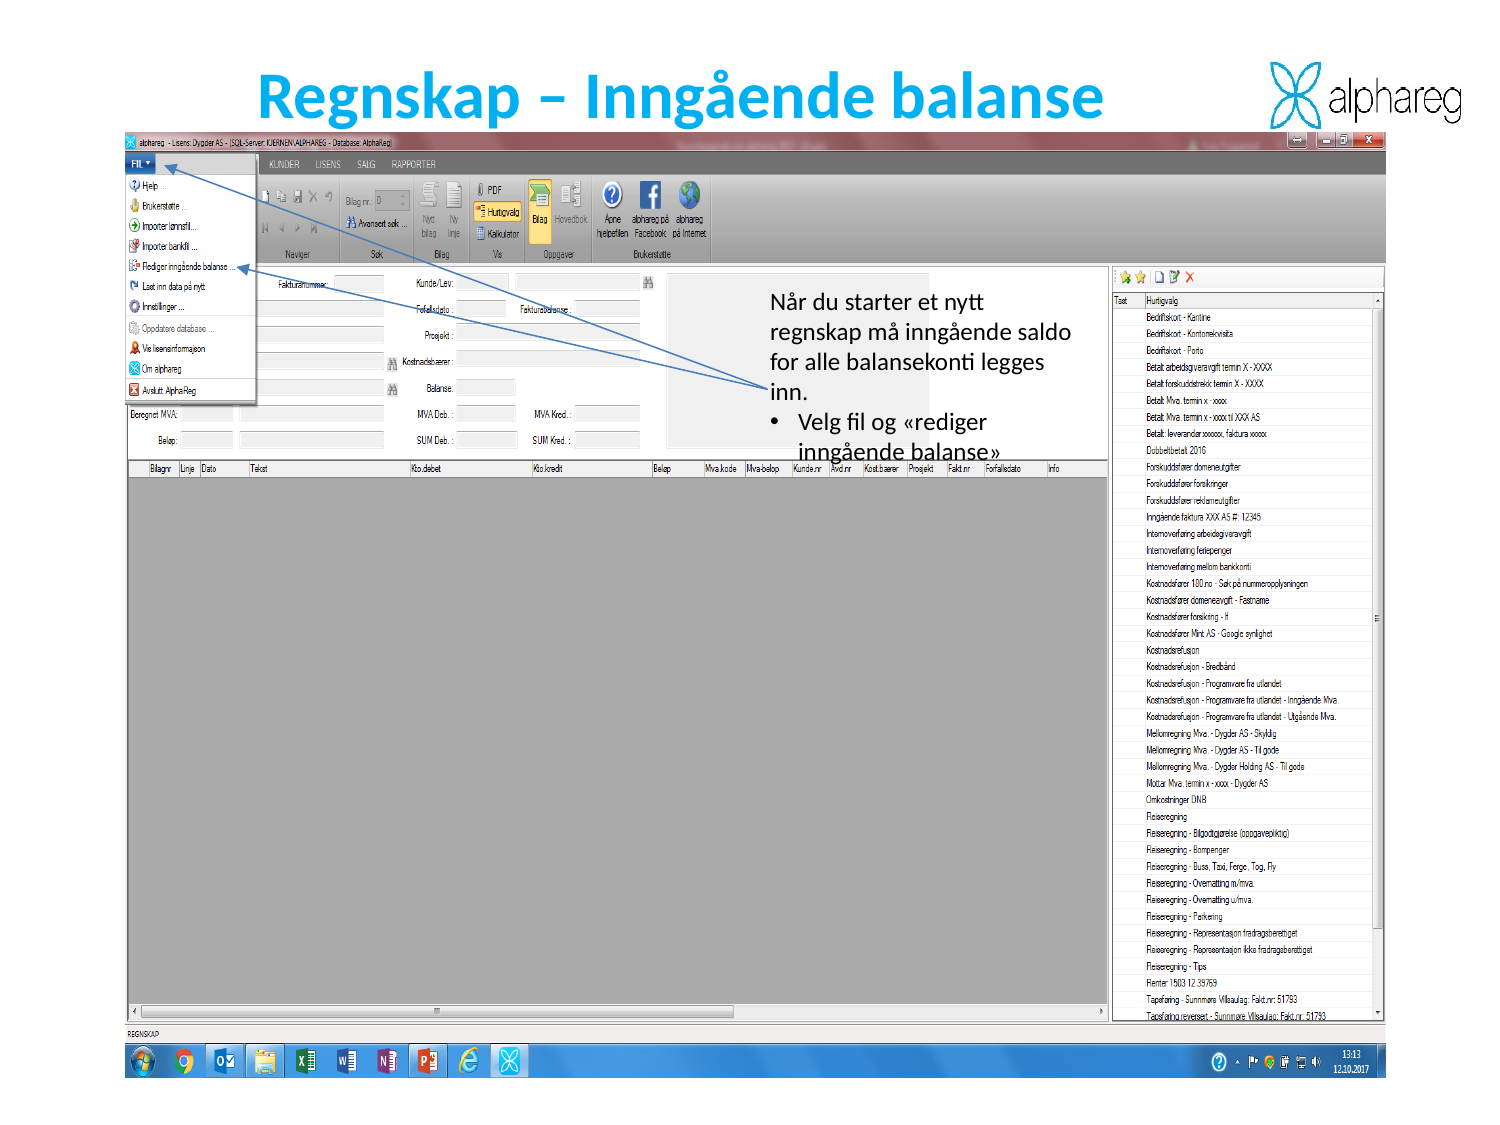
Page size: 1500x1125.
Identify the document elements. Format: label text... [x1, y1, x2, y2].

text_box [163, 164, 768, 389]
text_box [236, 266, 769, 390]
picture [124, 58, 1467, 1078]
title Regnskap – Inngående balanse [106, 32, 1257, 151]
